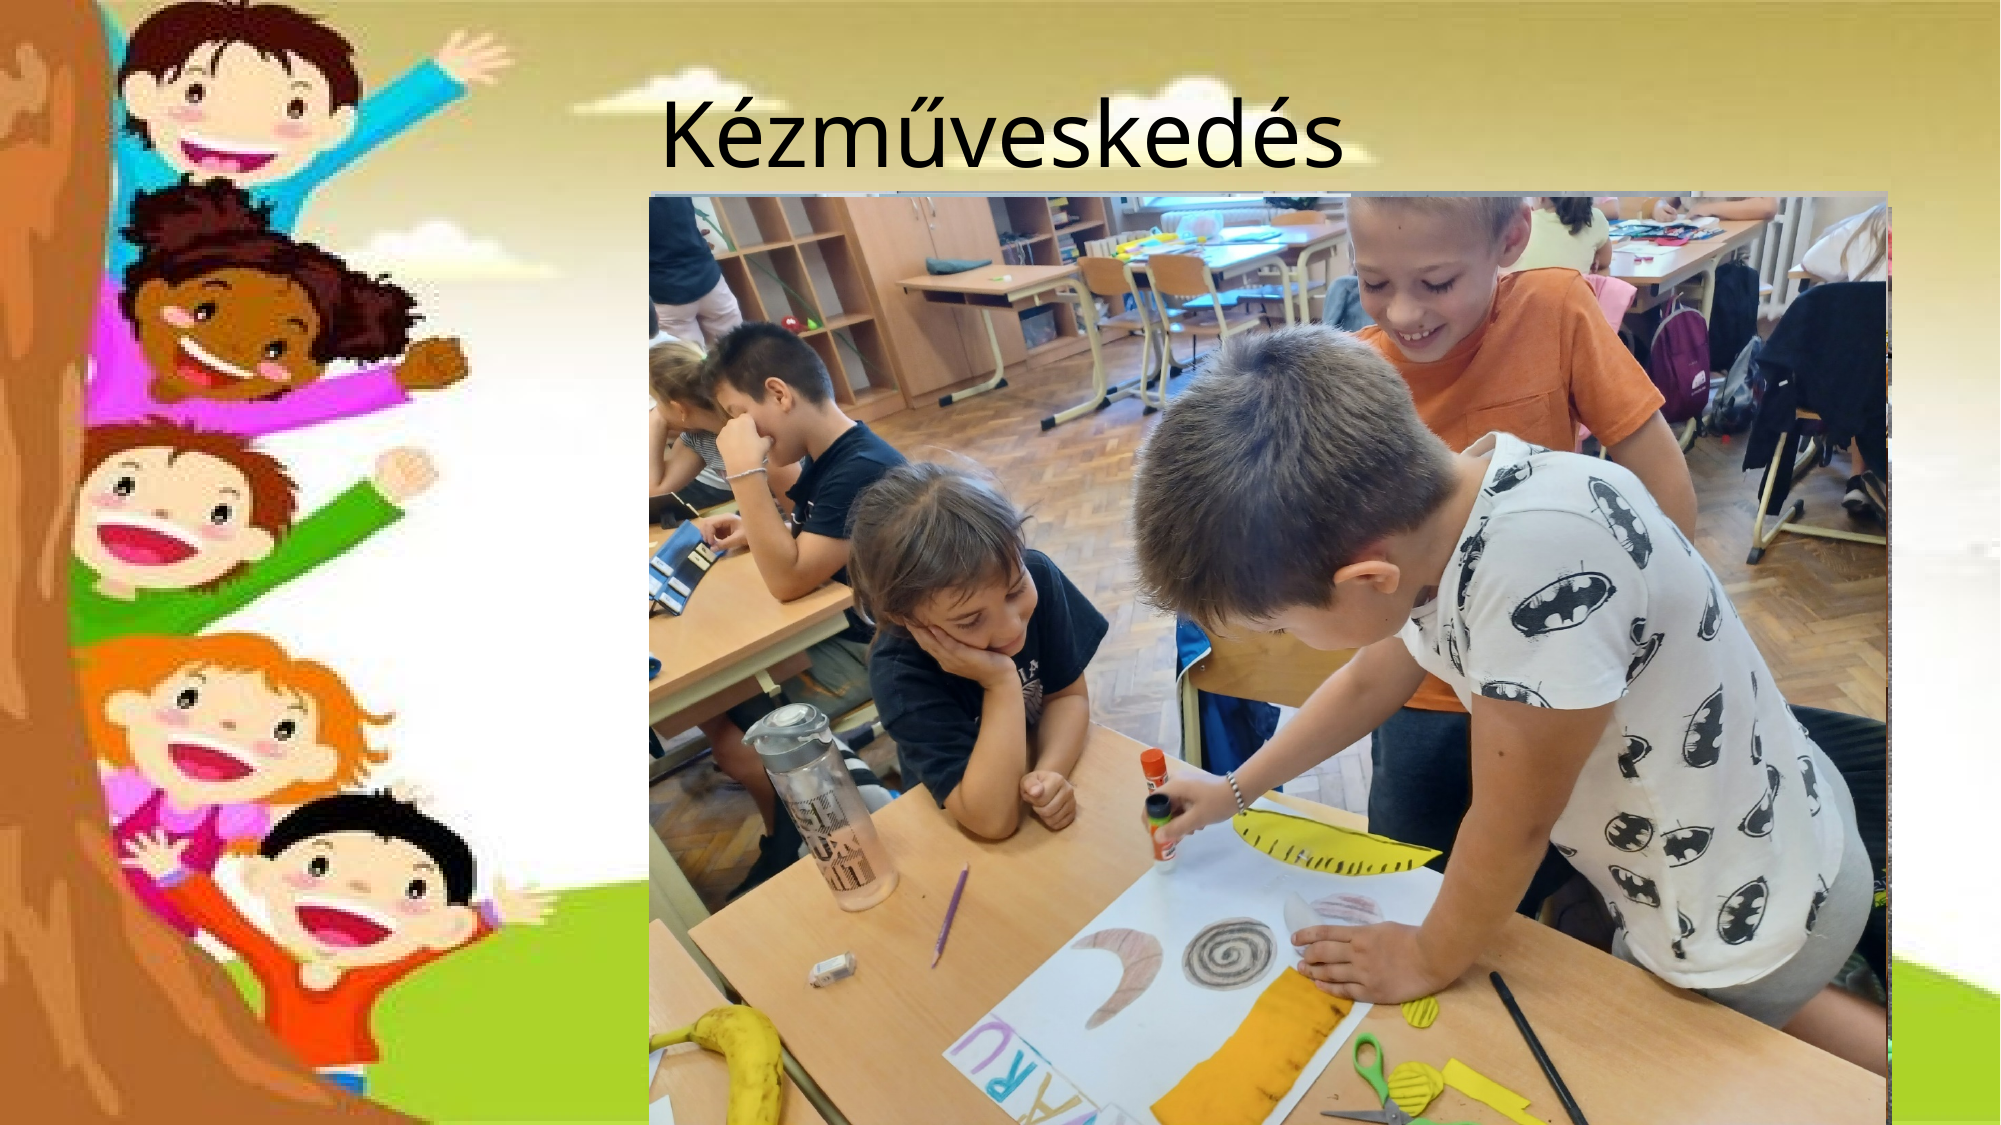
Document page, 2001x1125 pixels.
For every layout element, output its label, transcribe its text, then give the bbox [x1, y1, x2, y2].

title Kézműveskedés [139, 28, 1865, 247]
picture [0, 0, 2001, 1125]
